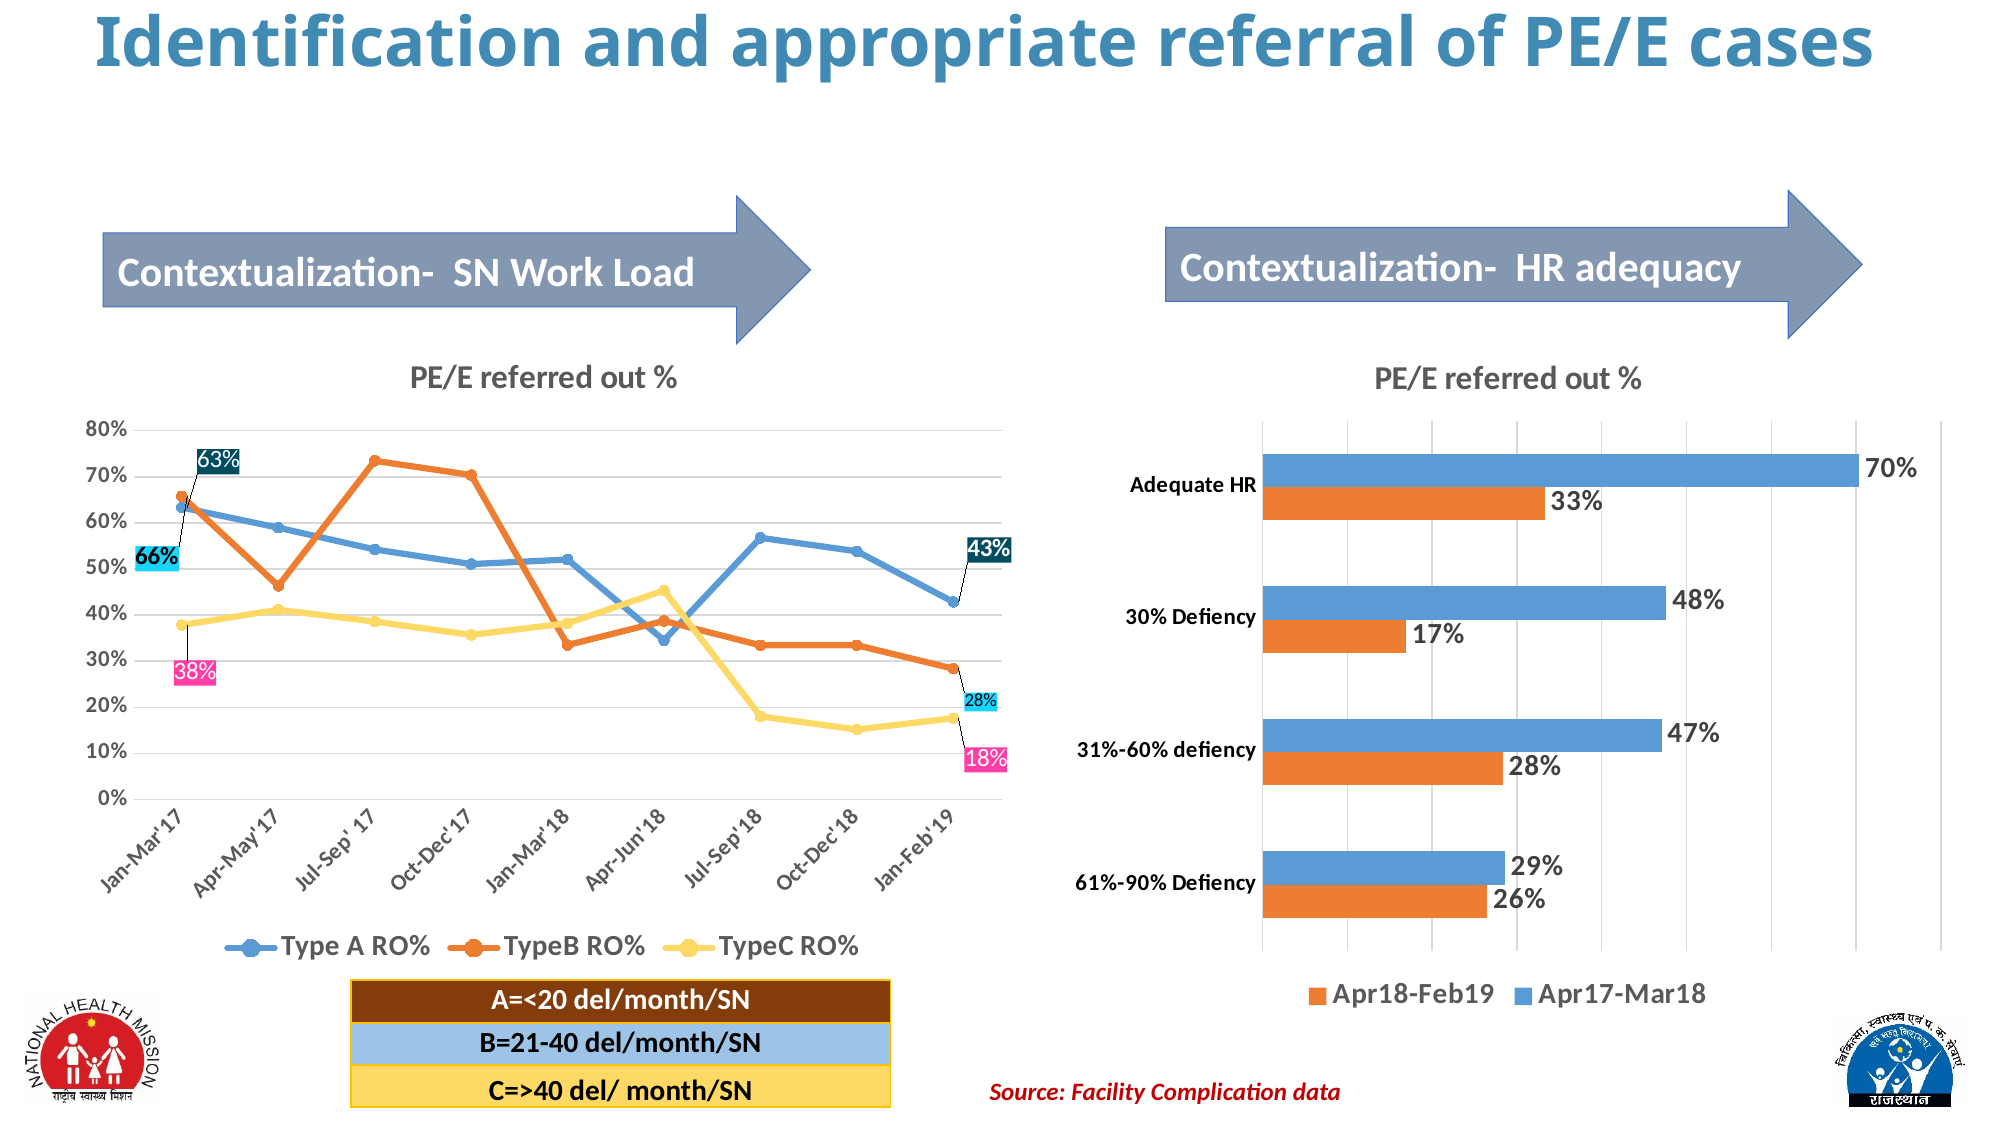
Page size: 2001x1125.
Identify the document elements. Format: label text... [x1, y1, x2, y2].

text_box Source: Facility Complication data [974, 1068, 1357, 1114]
chart [1057, 332, 1960, 1018]
table_header A=<20 del/month/SN [352, 981, 890, 1022]
chart [66, 332, 1021, 970]
picture [25, 993, 161, 1103]
picture [1835, 1013, 1965, 1107]
text_box Identification and appropriate referral of PE/E cases [95, 0, 1888, 92]
text_box Contextualization- HR adequacy [1165, 189, 1863, 332]
table_cell C=>40 del/ month/SN [352, 1066, 890, 1106]
table_cell B=21-40 del/month/SN [352, 1024, 890, 1064]
text_box Contextualization- SN Work Load [102, 194, 812, 332]
